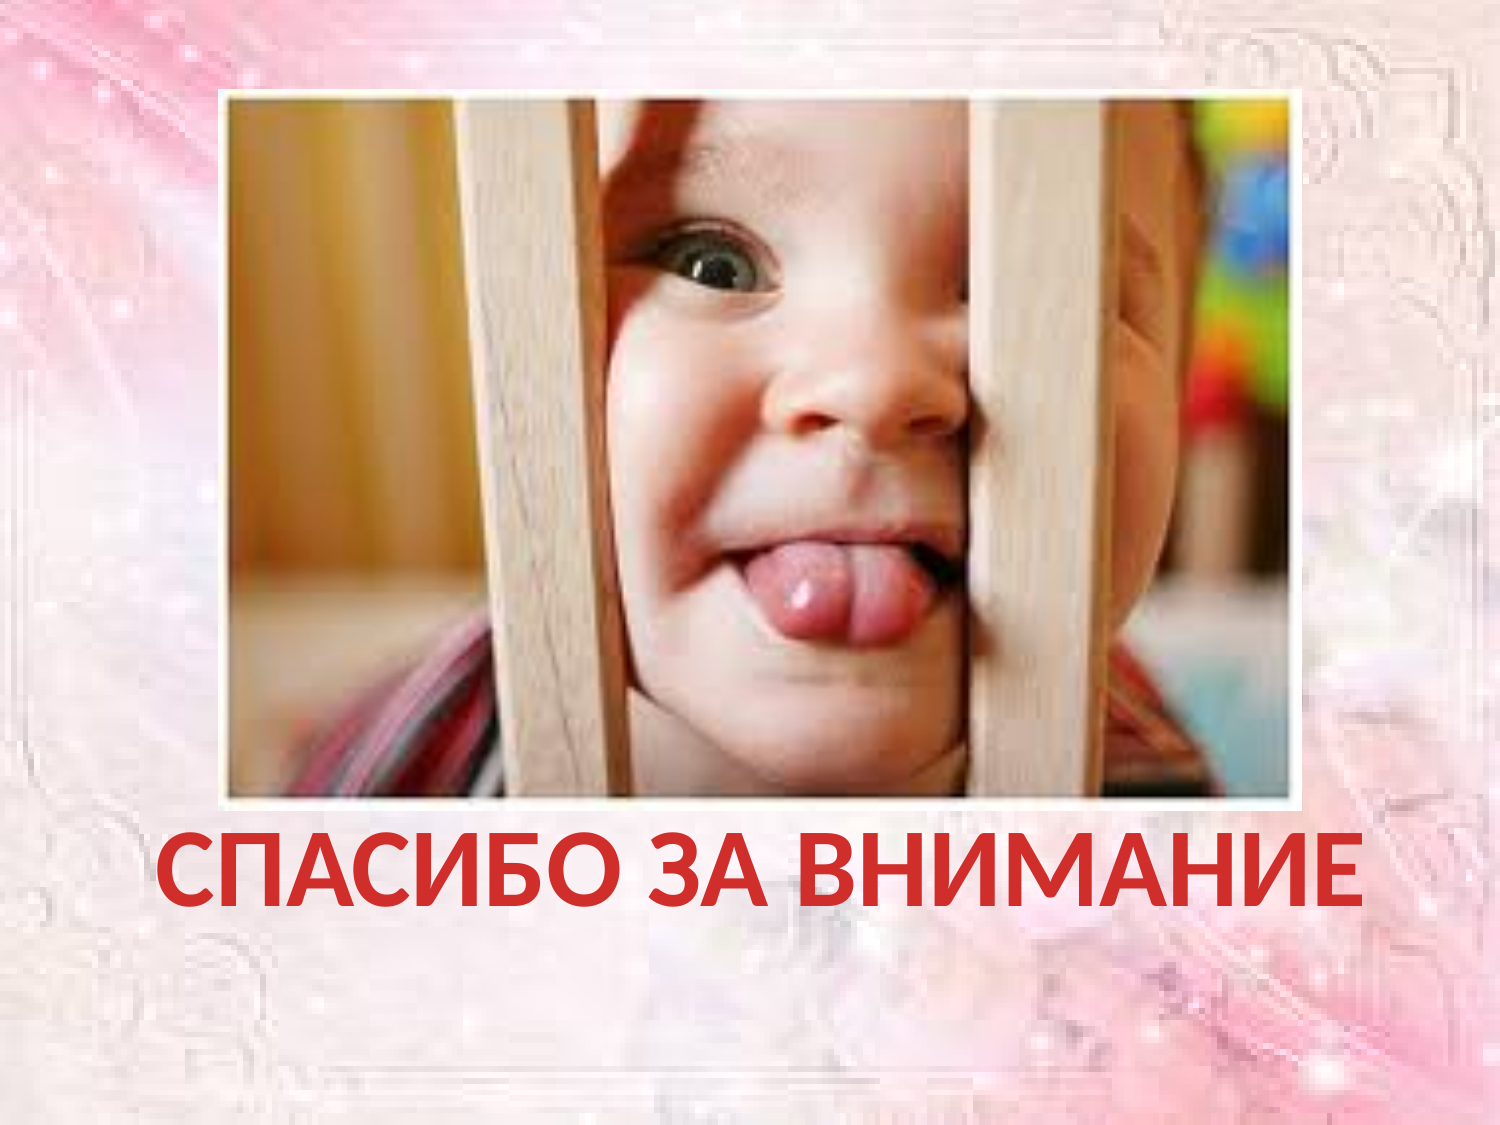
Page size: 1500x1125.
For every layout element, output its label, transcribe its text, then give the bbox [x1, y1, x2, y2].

picture [0, 0, 1500, 1125]
text_box СПАСИБО ЗА ВНИМАНИЕ [112, 786, 1412, 937]
